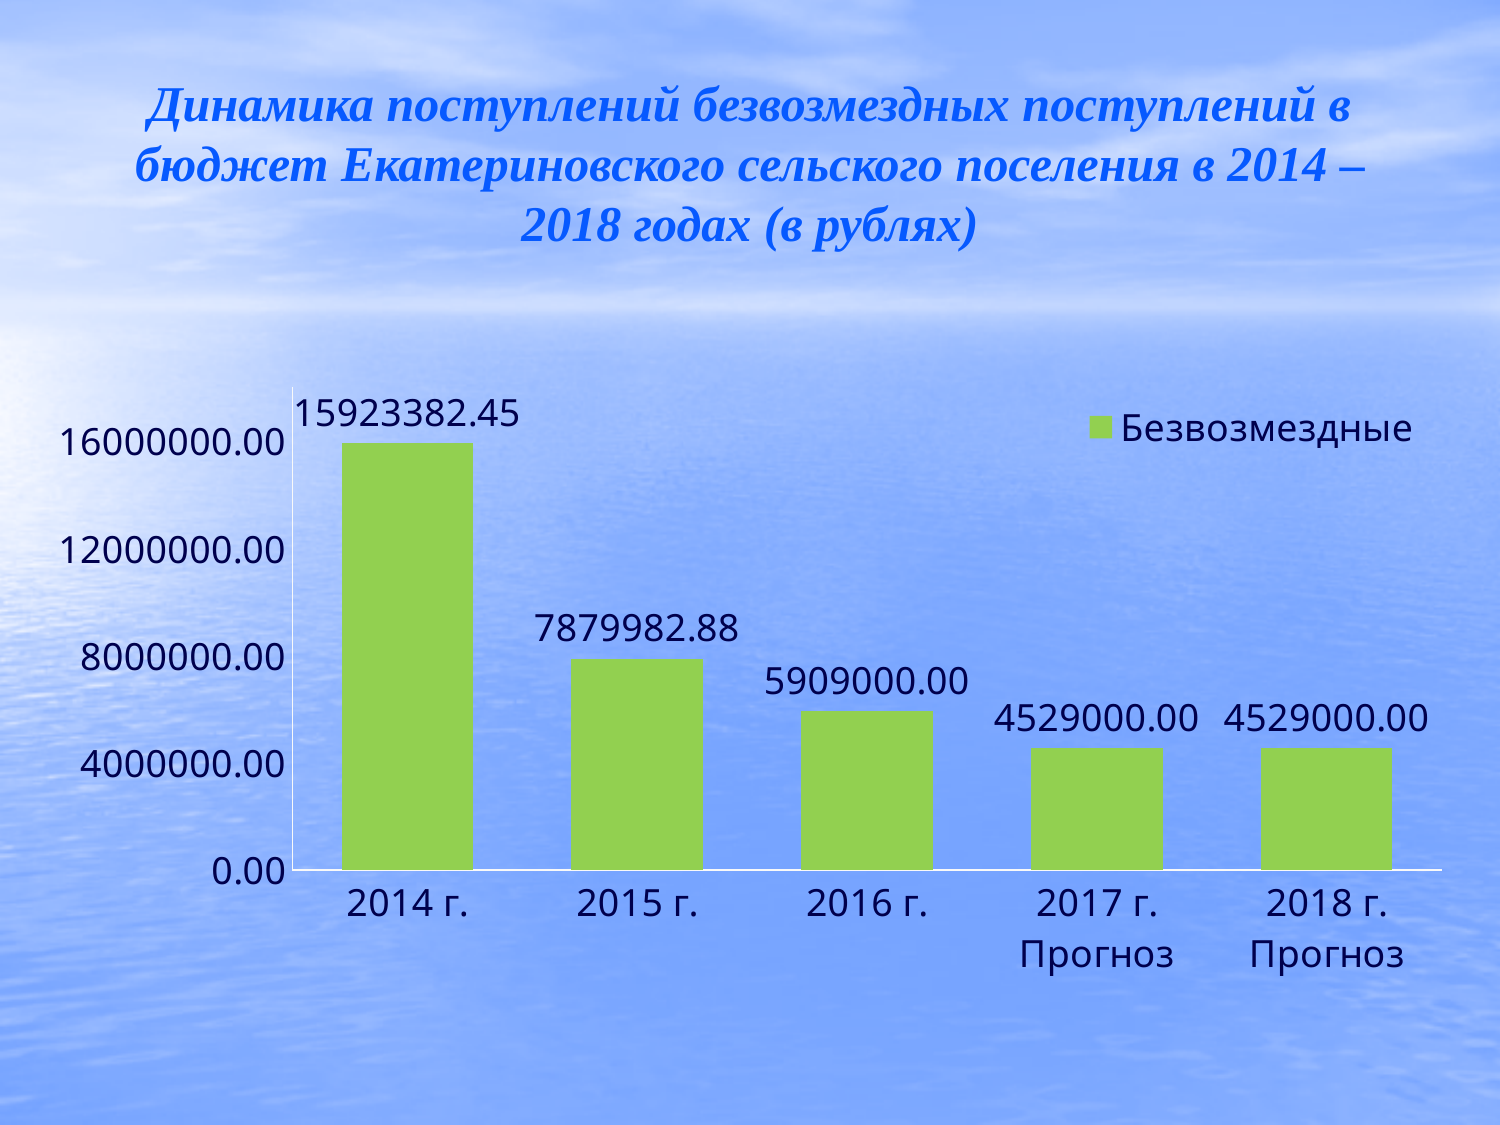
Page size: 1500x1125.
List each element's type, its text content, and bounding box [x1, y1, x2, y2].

title Динамика поступлений безвозмездных поступлений в бюджет Екатериновского сельского поселения в 2014 – 2018 годах (в рублях) [74, 47, 1426, 276]
chart [29, 373, 1471, 1071]
